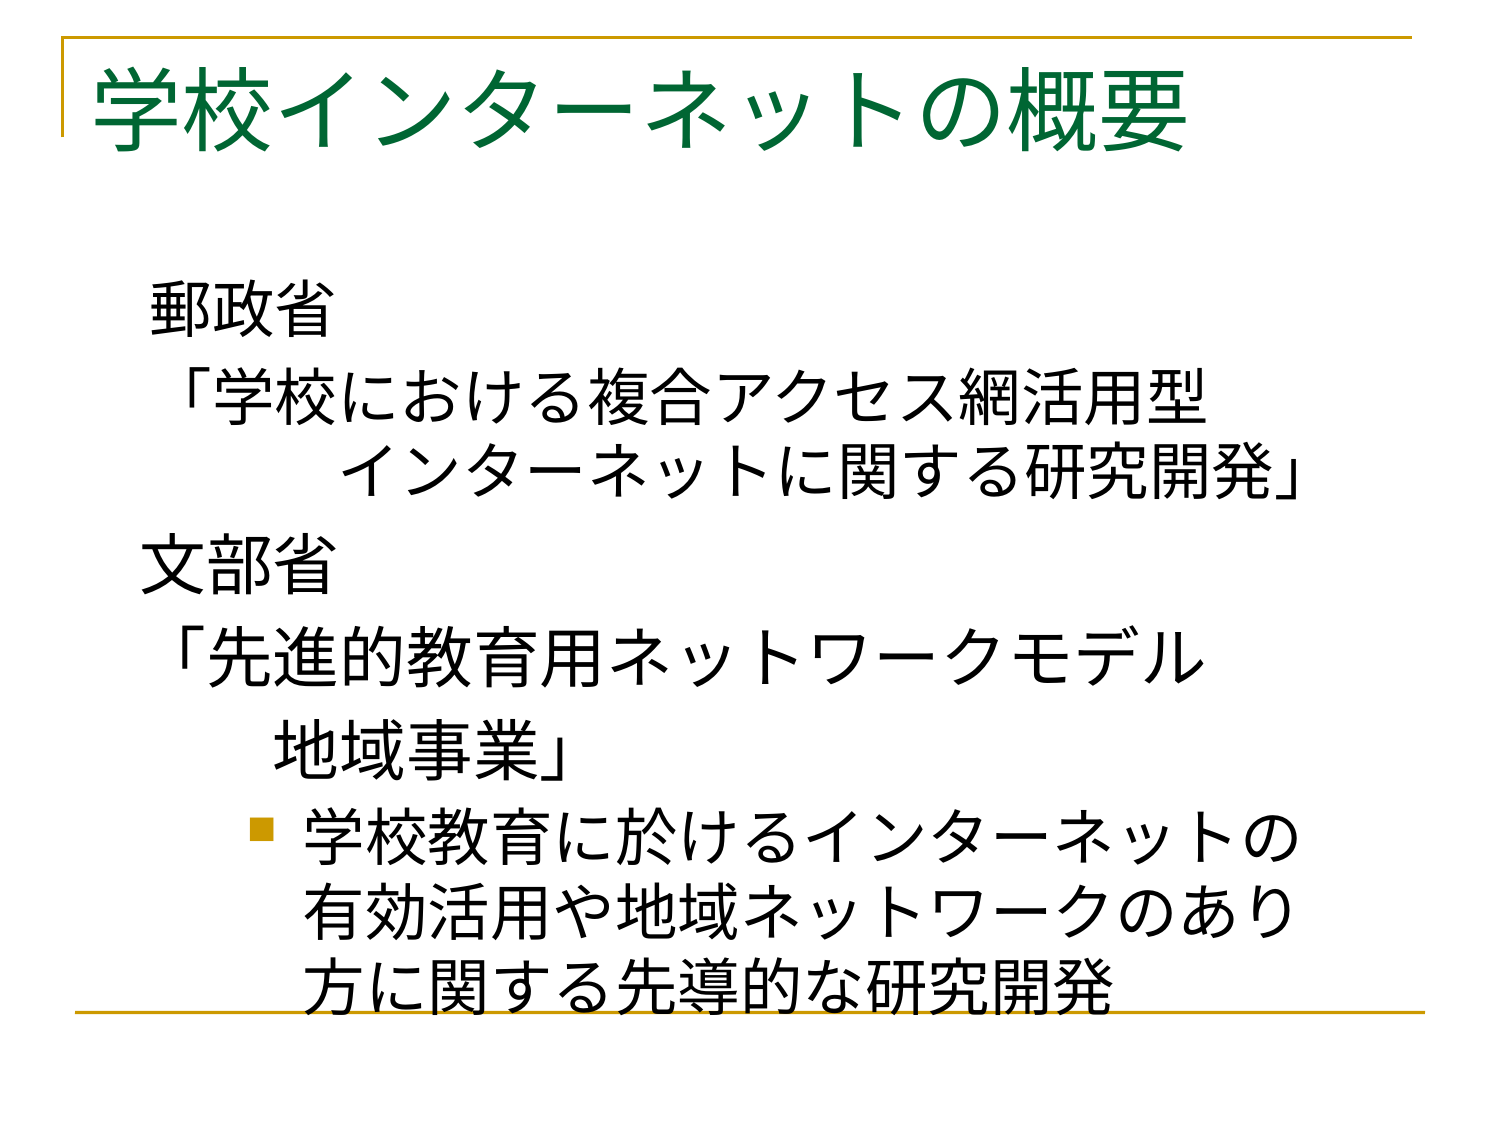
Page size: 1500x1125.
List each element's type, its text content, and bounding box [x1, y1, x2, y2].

title 学校インターネットの概要 [75, 45, 1425, 233]
text_box 文部省 「先進的教育用ネットワークモデル 地域事業」 [64, 515, 1328, 791]
text_box 学校教育に於けるインターネットの有効活用や地域ネットワークのあり方に関する先導的な研究開発 [231, 790, 1357, 1085]
list 郵政省 「学校における複合アクセス網活用型 インターネットに関する研究開発」 [75, 262, 1425, 1006]
